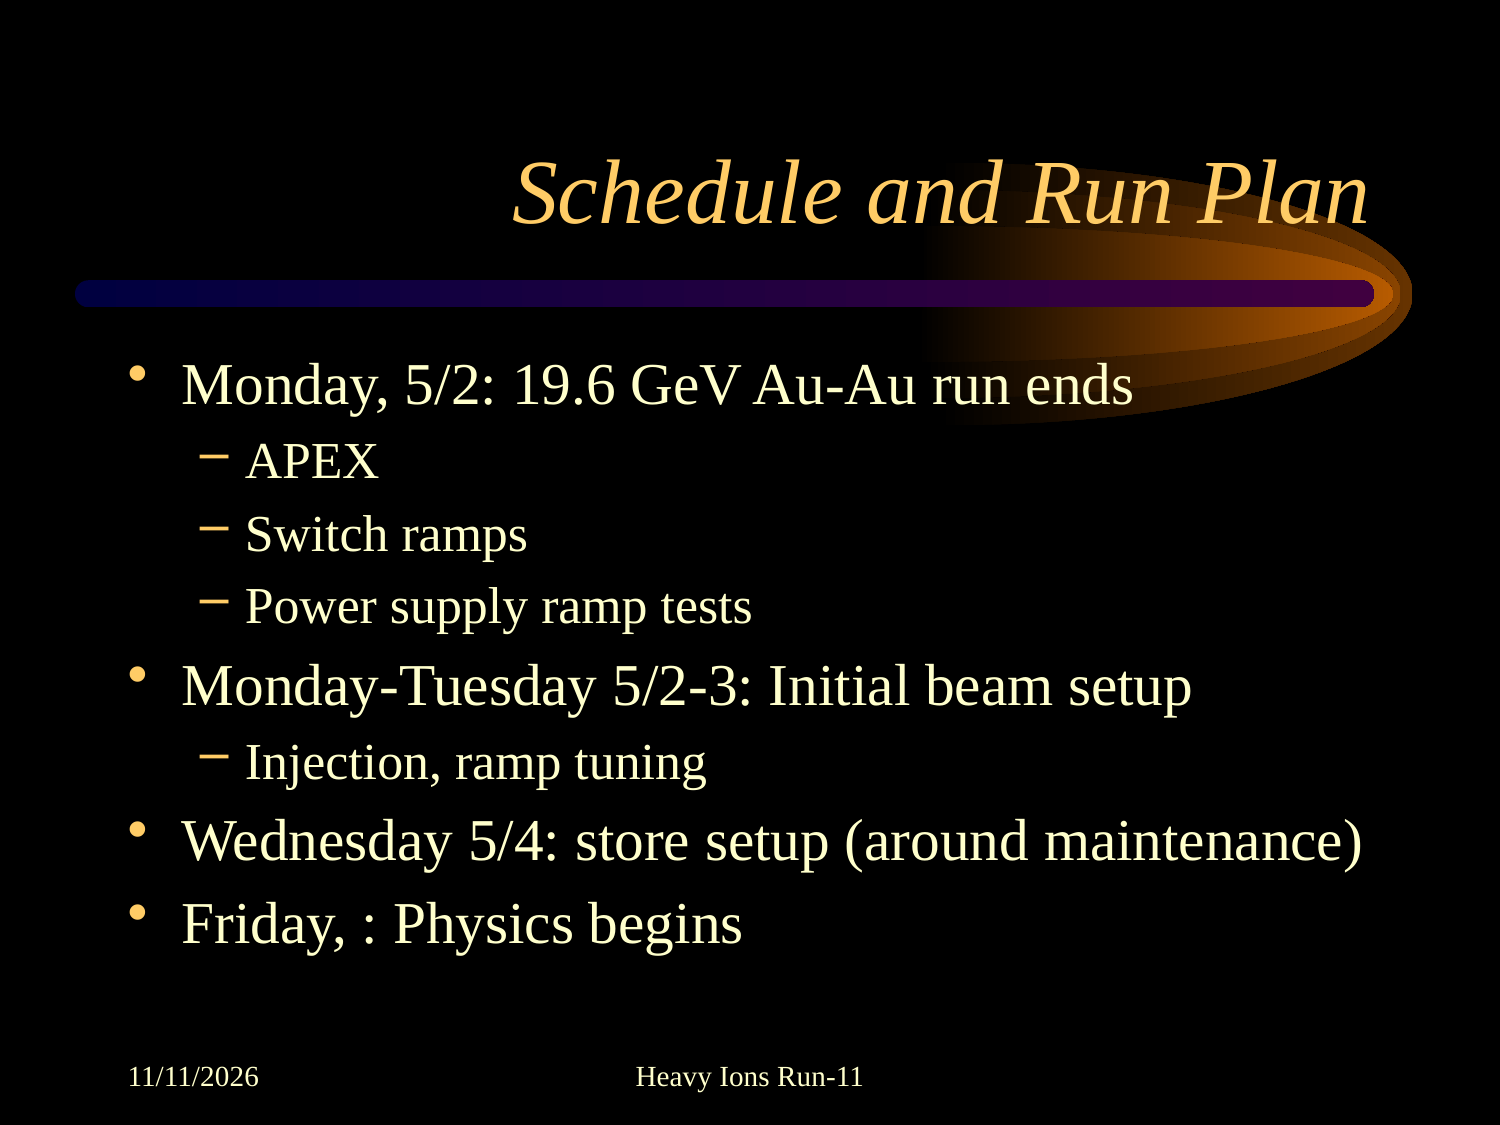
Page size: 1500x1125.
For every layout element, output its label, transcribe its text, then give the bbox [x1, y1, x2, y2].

footer Heavy Ions Run-11 [512, 1037, 988, 1113]
title Schedule and Run Plan [112, 62, 1388, 251]
list Monday, 5/2: 19.6 GeV Au-Au run ends APEX Switch ramps Power supply ramp tests Monday-Tuesday 5/2-3: Initial beam setup Injection, ramp tuning Wednesday 5/4: store setup (around maintenance) Friday, : Physics begins [112, 337, 1388, 1013]
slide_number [112, 1037, 426, 1113]
